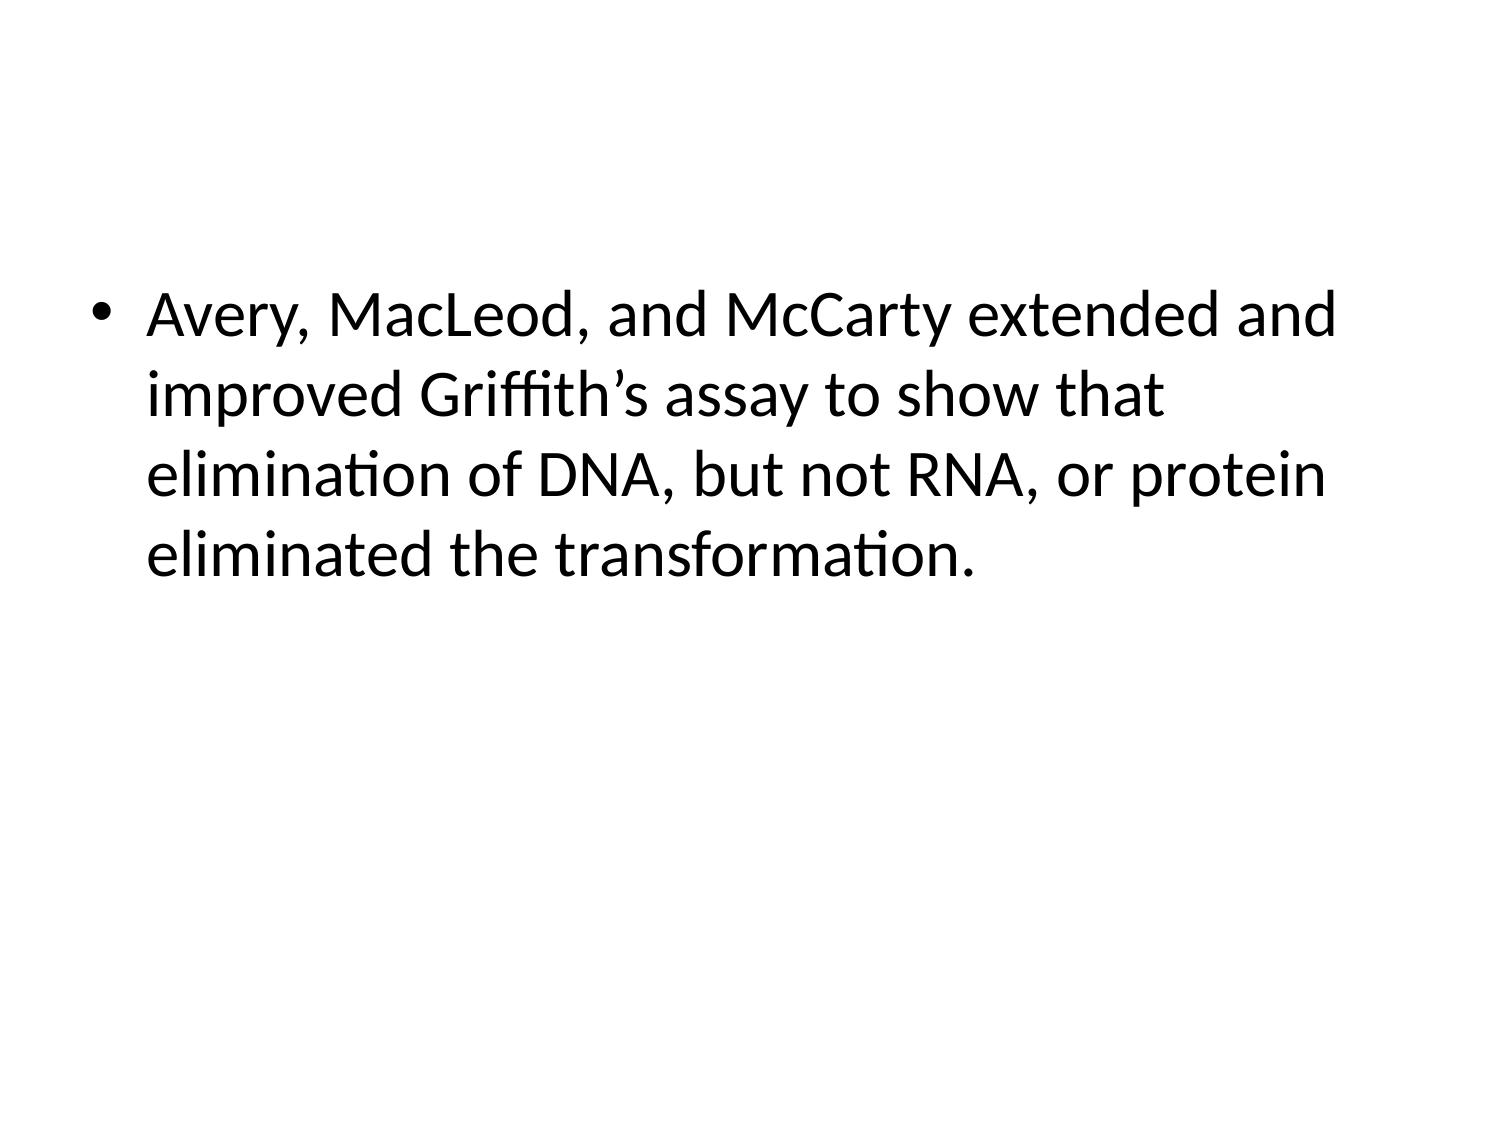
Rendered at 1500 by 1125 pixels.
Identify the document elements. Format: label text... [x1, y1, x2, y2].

list Avery, MacLeod, and McCarty extended and improved Griffith’s assay to show that elimination of DNA, but not RNA, or protein eliminated the transformation. [75, 262, 1425, 1005]
